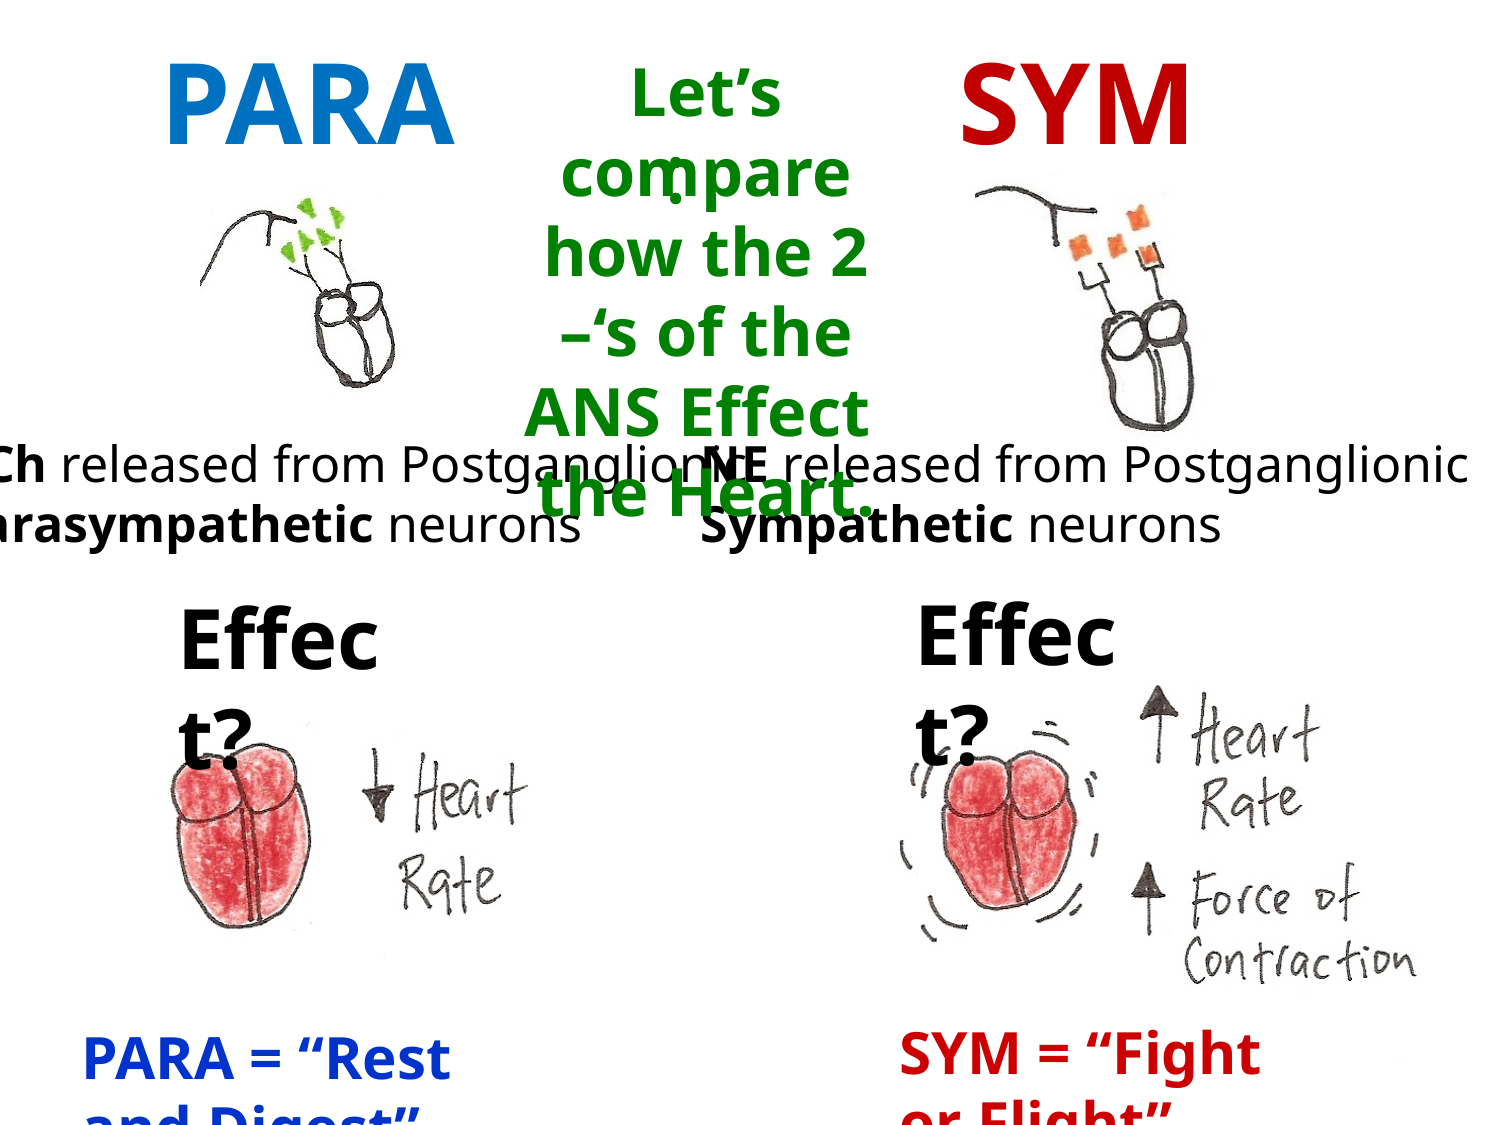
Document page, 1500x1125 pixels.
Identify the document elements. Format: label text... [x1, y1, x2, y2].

picture [887, 632, 1428, 1070]
text_box SYM = “Fight or Flight” [884, 1075, 1340, 1125]
text_box Let’s compare how the 2 –‘s of the ANS Effect the Heart. [487, 42, 925, 537]
text_box Effect? [900, 574, 1163, 631]
text_box . . [651, 125, 746, 238]
text_box SYM [943, 24, 1212, 175]
picture [87, 618, 595, 1079]
picture [199, 187, 410, 405]
text_box ACh released from Postganglionic Parasympathetic neurons [0, 424, 685, 560]
text_box PARA [145, 24, 470, 175]
picture [974, 162, 1233, 449]
text_box NE released from Postganglionic Sympathetic neurons [685, 424, 1485, 560]
text_box Effect? [162, 578, 425, 617]
text_box PARA = “Rest and Digest” [67, 1013, 585, 1125]
